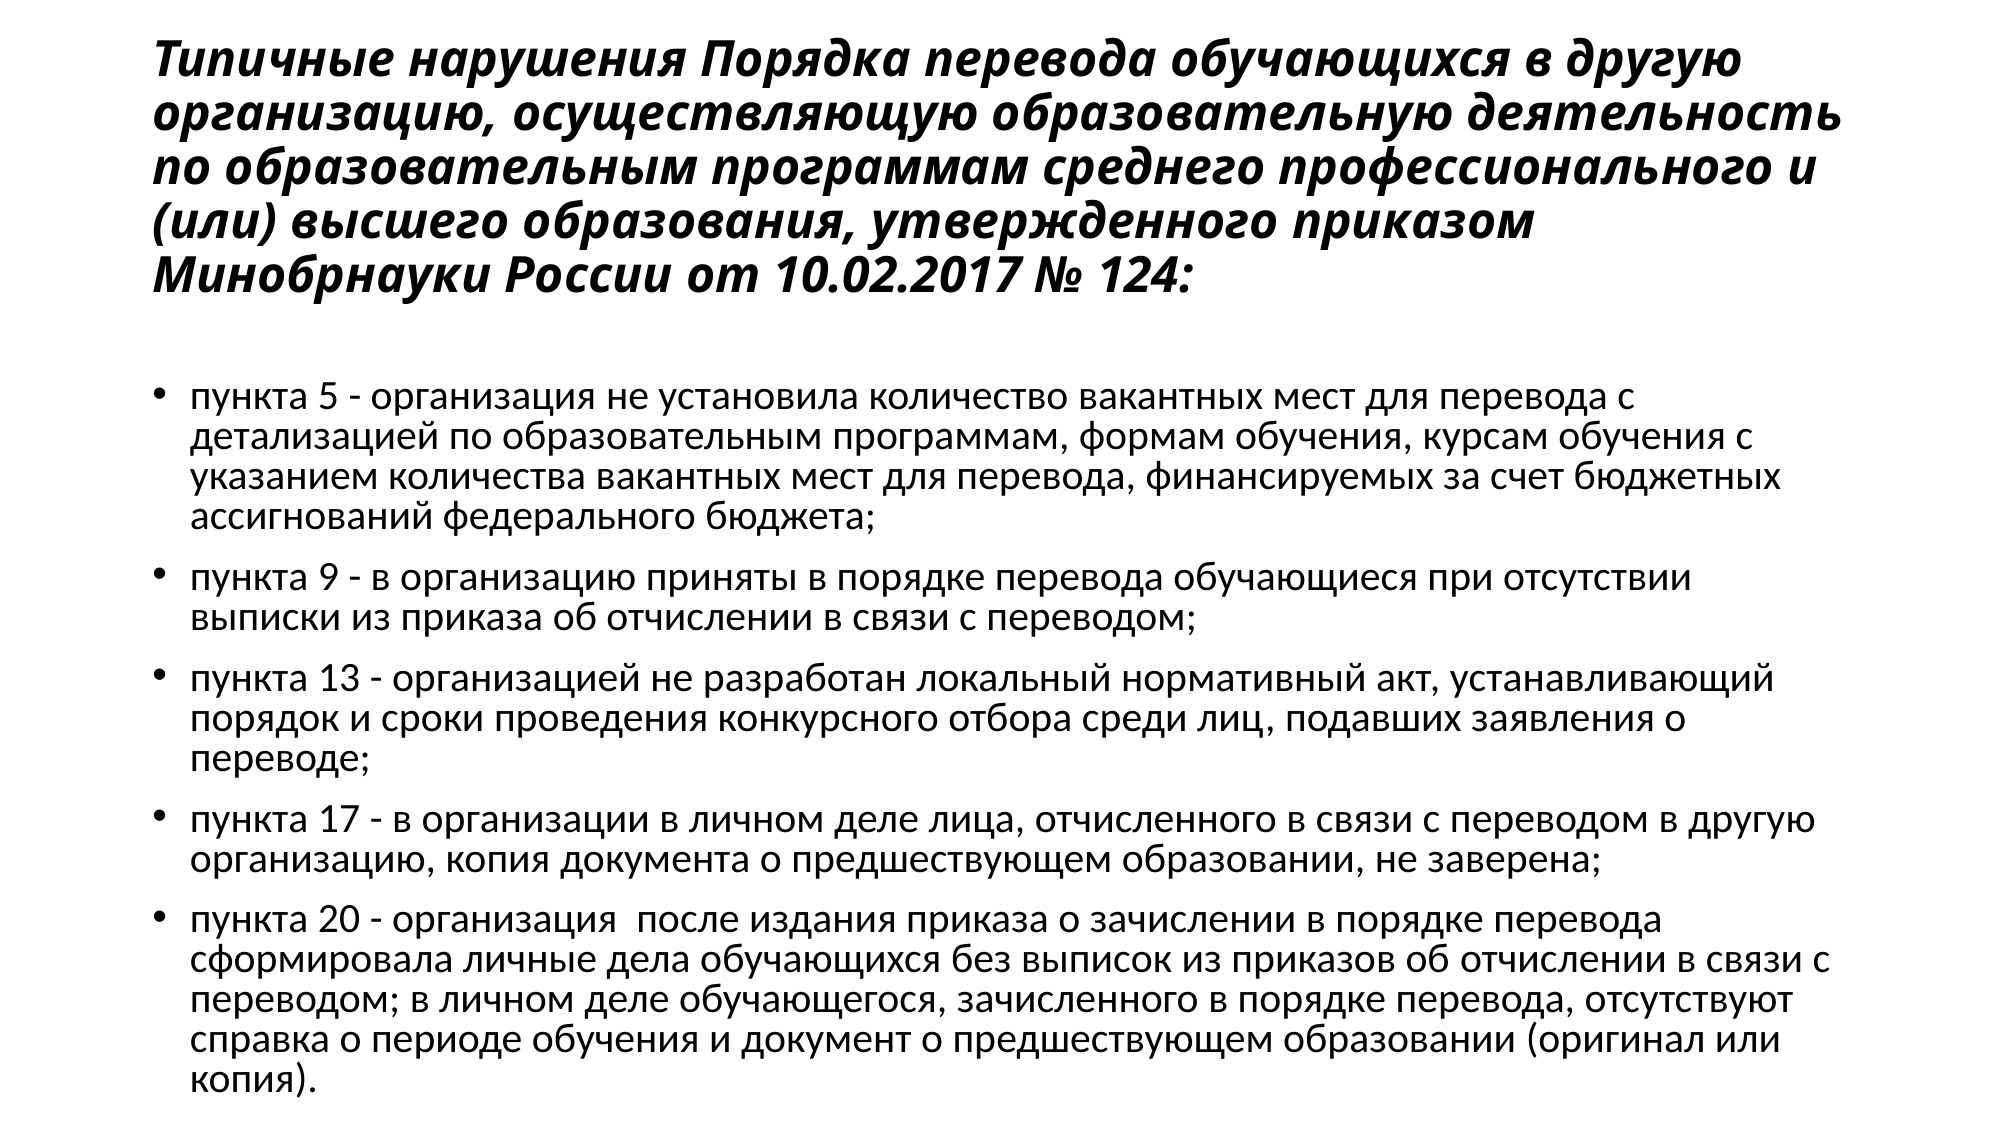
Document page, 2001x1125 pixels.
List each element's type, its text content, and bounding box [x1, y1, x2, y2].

title Типичные нарушения Порядка перевода обучающихся в другую организацию, осуществляющую образовательную деятельность по образовательным программам среднего профессионального и (или) высшего образования, утвержденного приказом Минобрнауки России от 10.02.2017 № 124: [137, 59, 1863, 278]
list пункта 5 - организация не установила количество вакантных мест для перевода с детализацией по образовательным программам, формам обучения, курсам обучения с указанием количества вакантных мест для перевода, финансируемых за счет бюджетных ассигнований федерального бюджета; пункта 9 - в организацию приняты в порядке перевода обучающиеся при отсутствии выписки из приказа об отчислении в связи с переводом; пункта 13 - организацией не разработан локальный нормативный акт, устанавливающий порядок и сроки проведения конкурсного отбора среди лиц, подавших заявления о переводе; пункта 17 - в организации в личном деле лица, отчисленного в связи с переводом в другую организацию, копия документа о предшествующем образовании, не заверена; пункта 20 - организация после издания приказа о зачислении в порядке перевода сформировала личные дела обучающихся без выписок из приказов об отчислении в связи с переводом; в личном деле обучающегося, зачисленного в порядке перевода, отсутствуют справка о периоде обучения и документ о предшествующем образовании (оригинал или копия). [137, 299, 1863, 1125]
